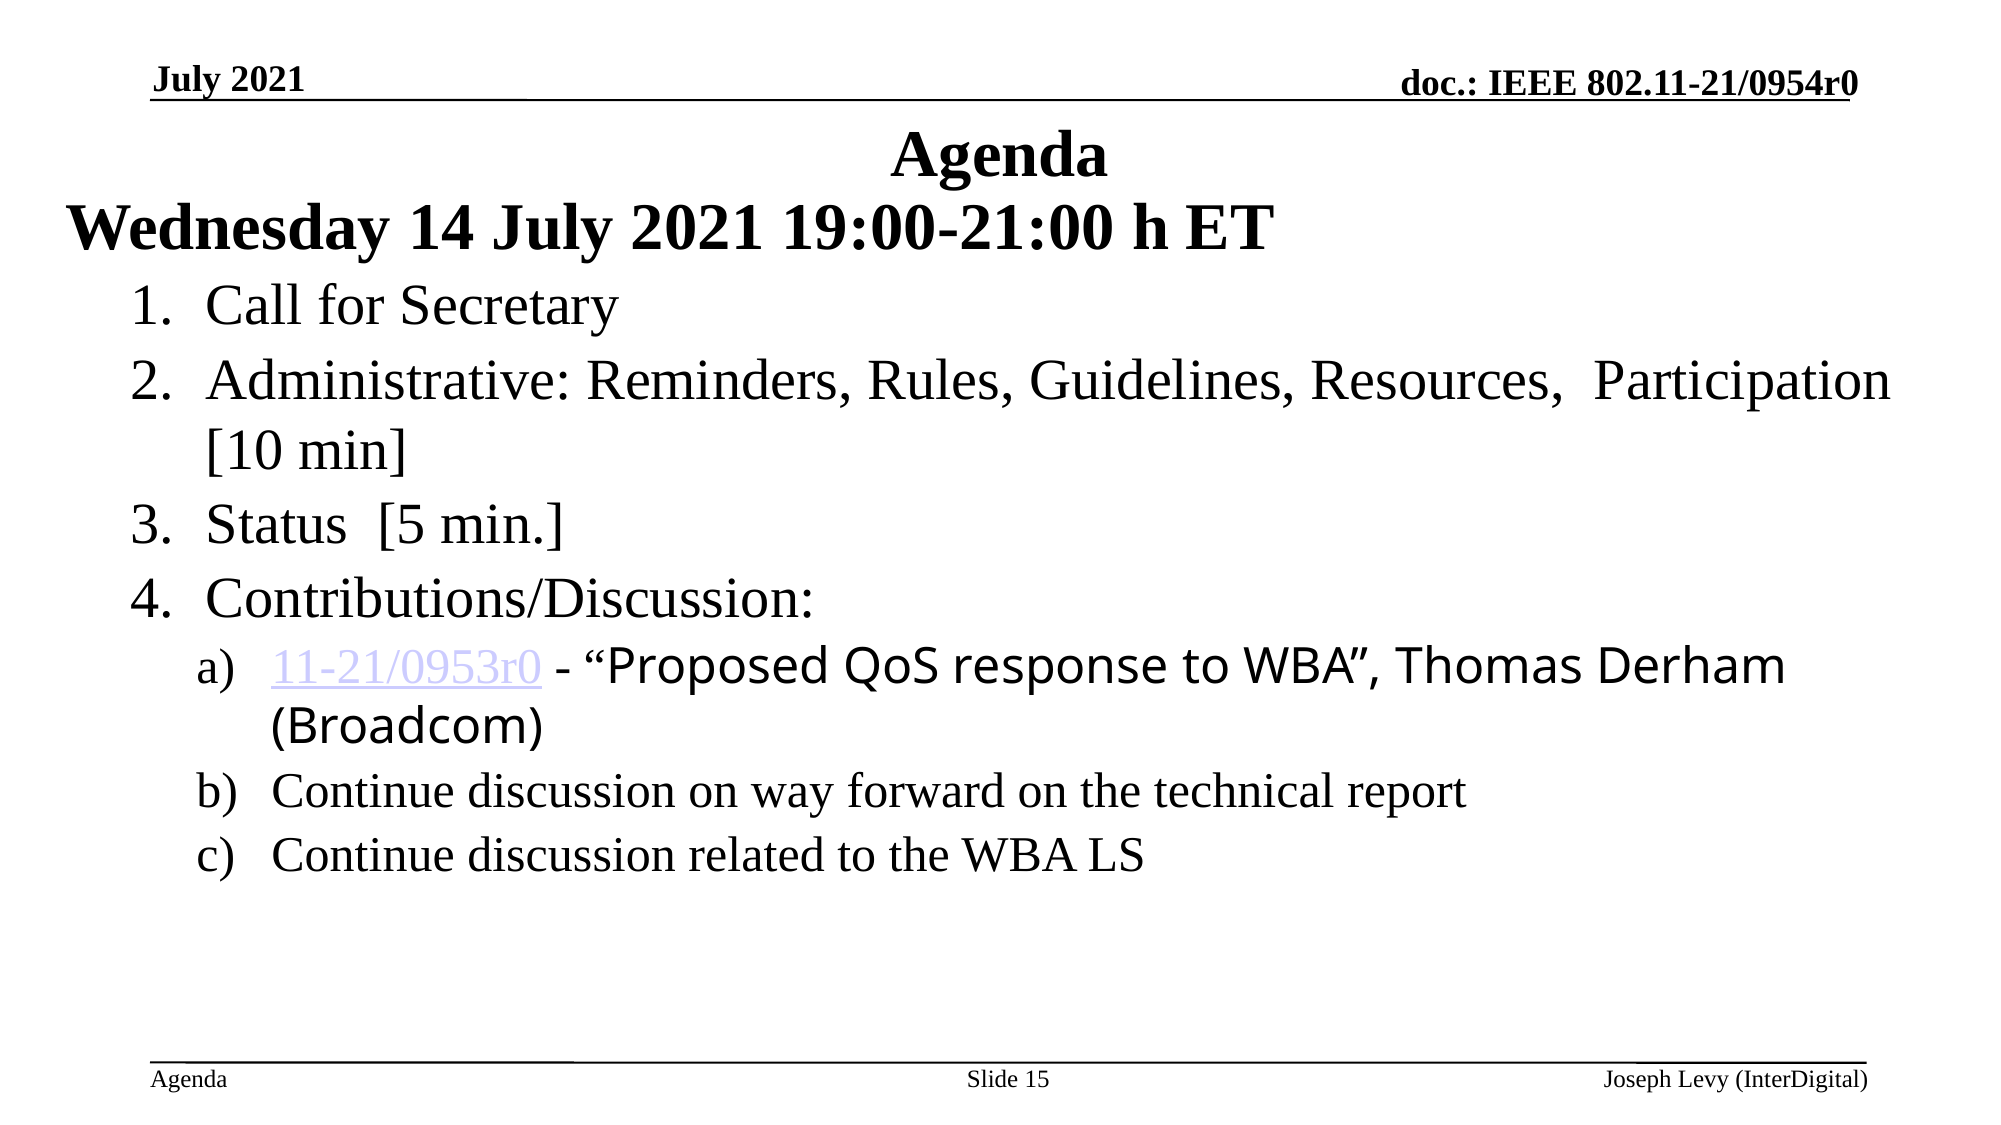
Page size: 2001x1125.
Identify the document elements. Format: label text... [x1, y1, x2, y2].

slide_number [152, 54, 563, 100]
list Wednesday 14 July 2021 19:00-21:00 h ET Call for Secretary Administrative: Reminders, Rules, Guidelines, Resources, Participation [10 min] Status [5 min.] Contributions/Discussion: 11-21/0953r0 - “Proposed QoS response to WBA”, Thomas Derham (Broadcom) Continue discussion on way forward on the technical report Continue discussion related to the WBA LS [49, 174, 1951, 1050]
text_box [1134, 579, 1165, 685]
title Agenda [149, 112, 1850, 174]
footer Joseph Levy (InterDigital) [1171, 1061, 1869, 1093]
slide_number Slide 15 [950, 1061, 1067, 1123]
